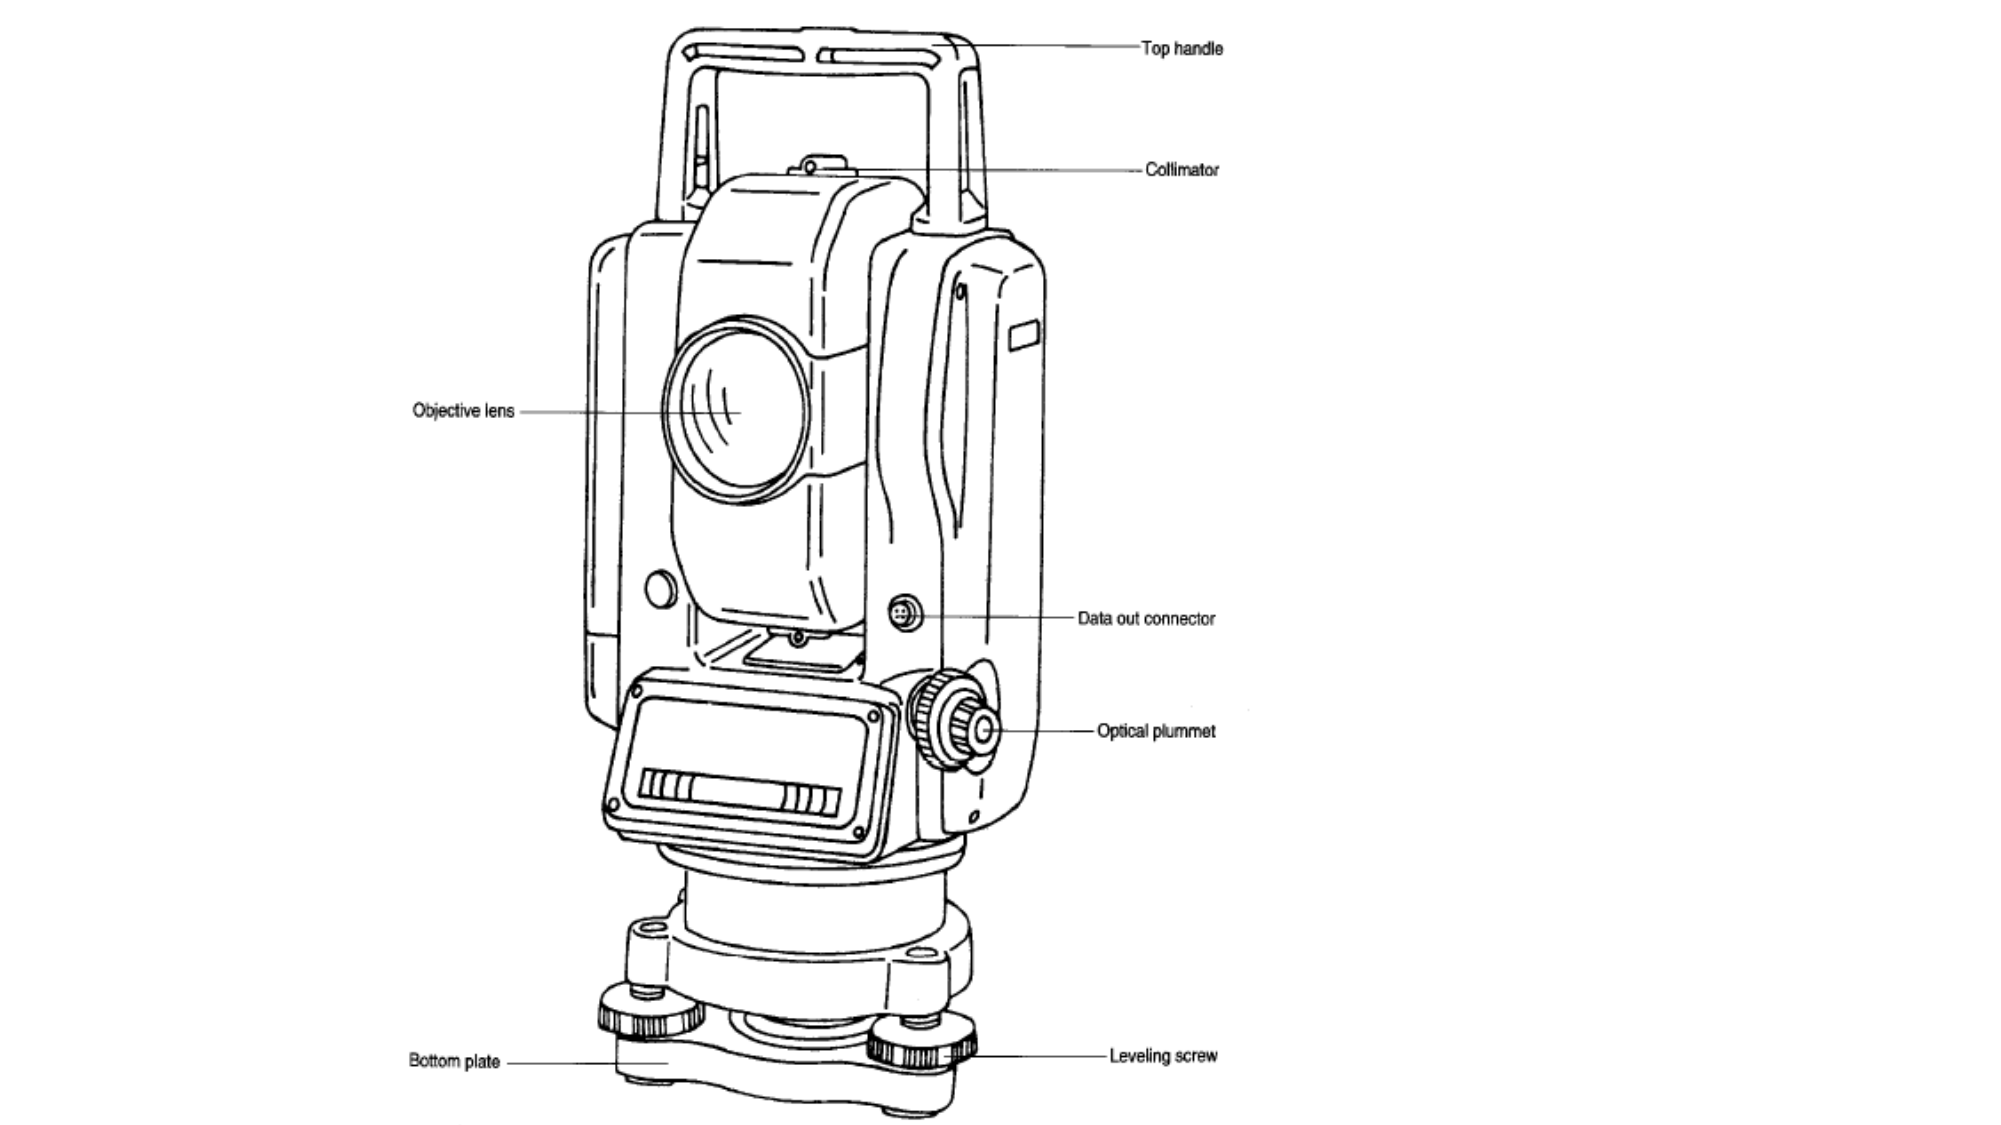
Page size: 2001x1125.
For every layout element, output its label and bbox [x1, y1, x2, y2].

picture [393, 19, 1286, 1125]
